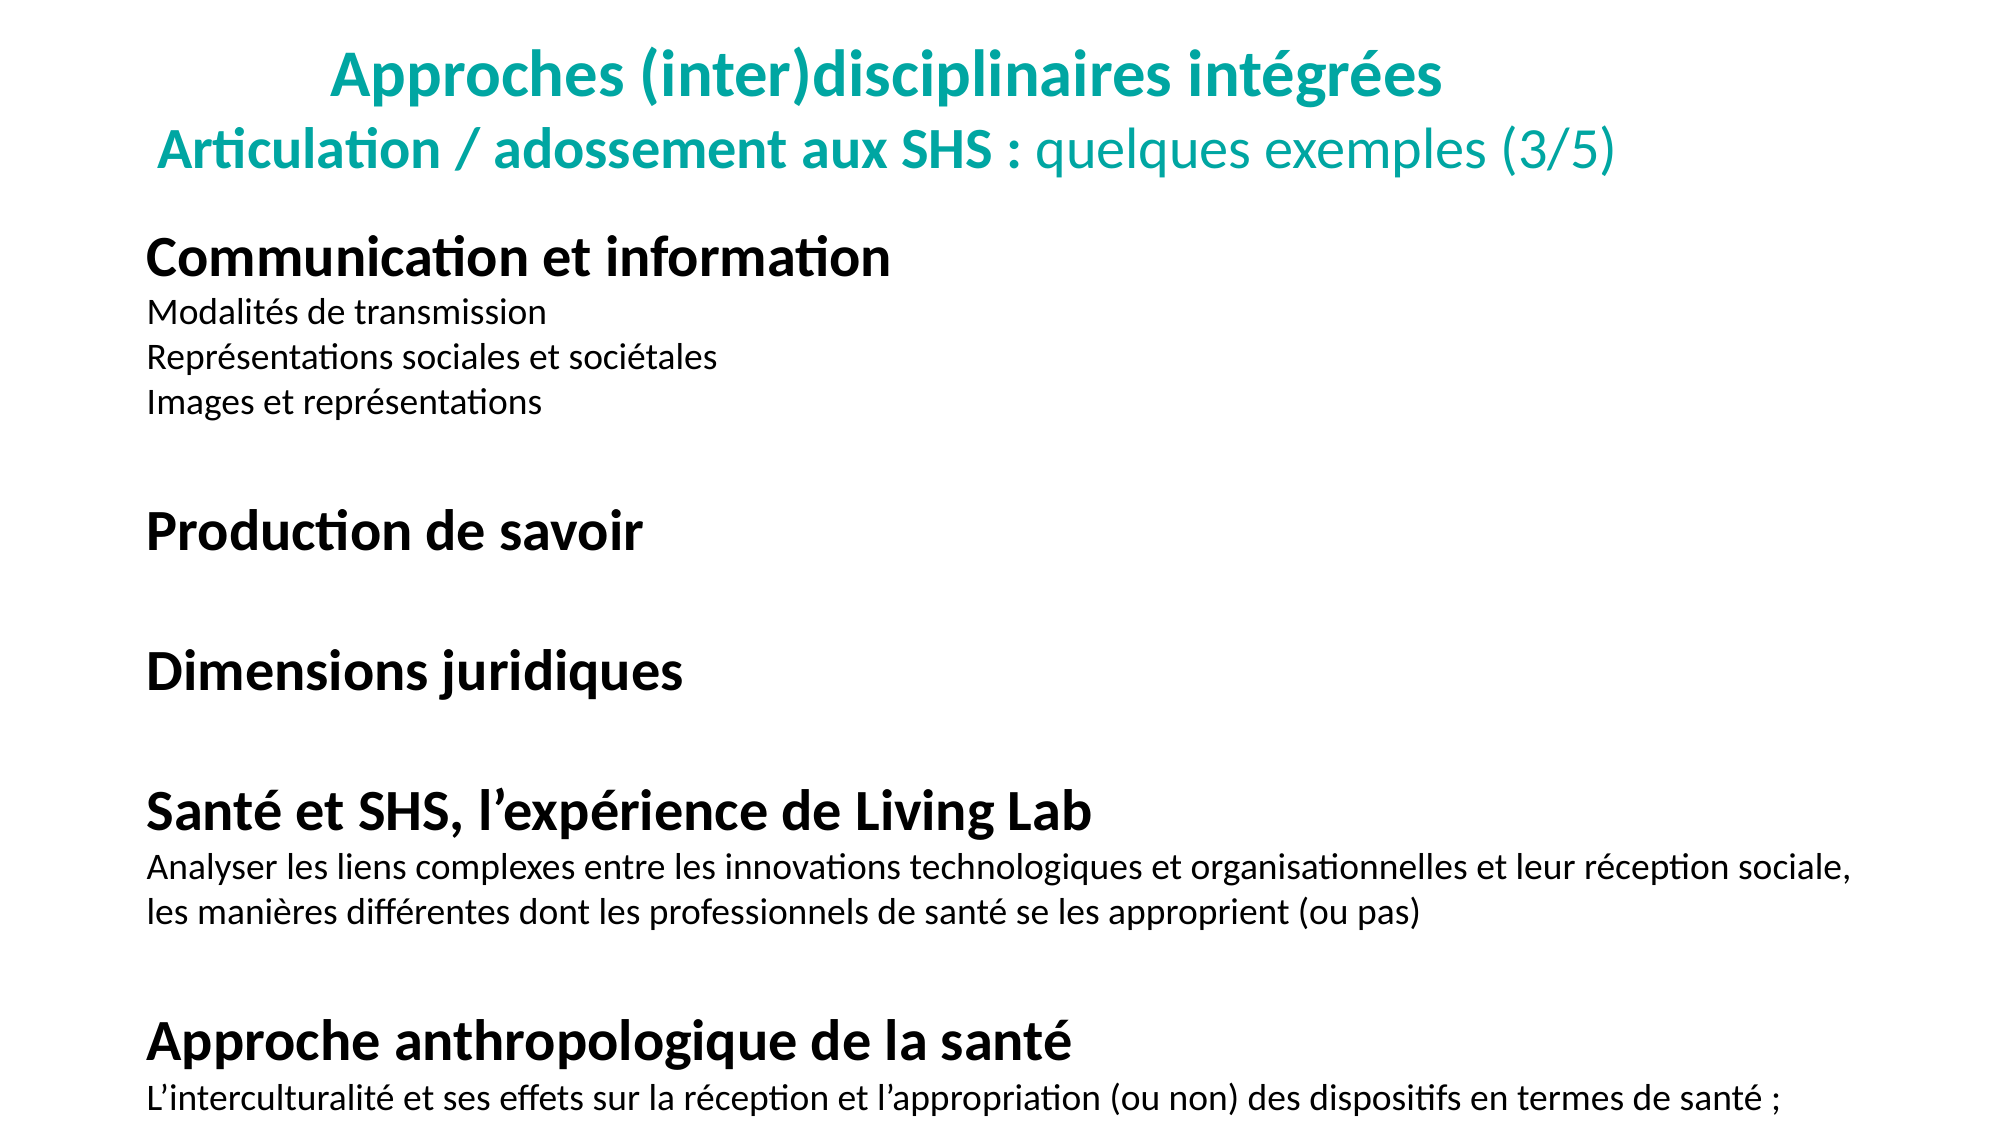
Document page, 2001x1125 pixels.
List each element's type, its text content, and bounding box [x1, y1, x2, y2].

text_box Approches (inter)disciplinaires intégrées Articulation / adossement aux SHS : quelques exemples (3/5) [30, 22, 1745, 188]
text_box Communication et information Modalités de transmission Représentations sociales et sociétales Images et représentations Production de savoir Dimensions juridiques Santé et SHS, l’expérience de Living Lab Analyser les liens complexes entre les innovations technologiques et organisationnelles et leur réception sociale, les manières différentes dont les professionnels de santé se les approprient (ou pas) Approche anthropologique de la santé L’interculturalité et ses effets sur la réception et l’appropriation (ou non) des dispositifs en termes de santé ; l’acceptabilité sociale des soins de santé [131, 210, 1919, 1125]
